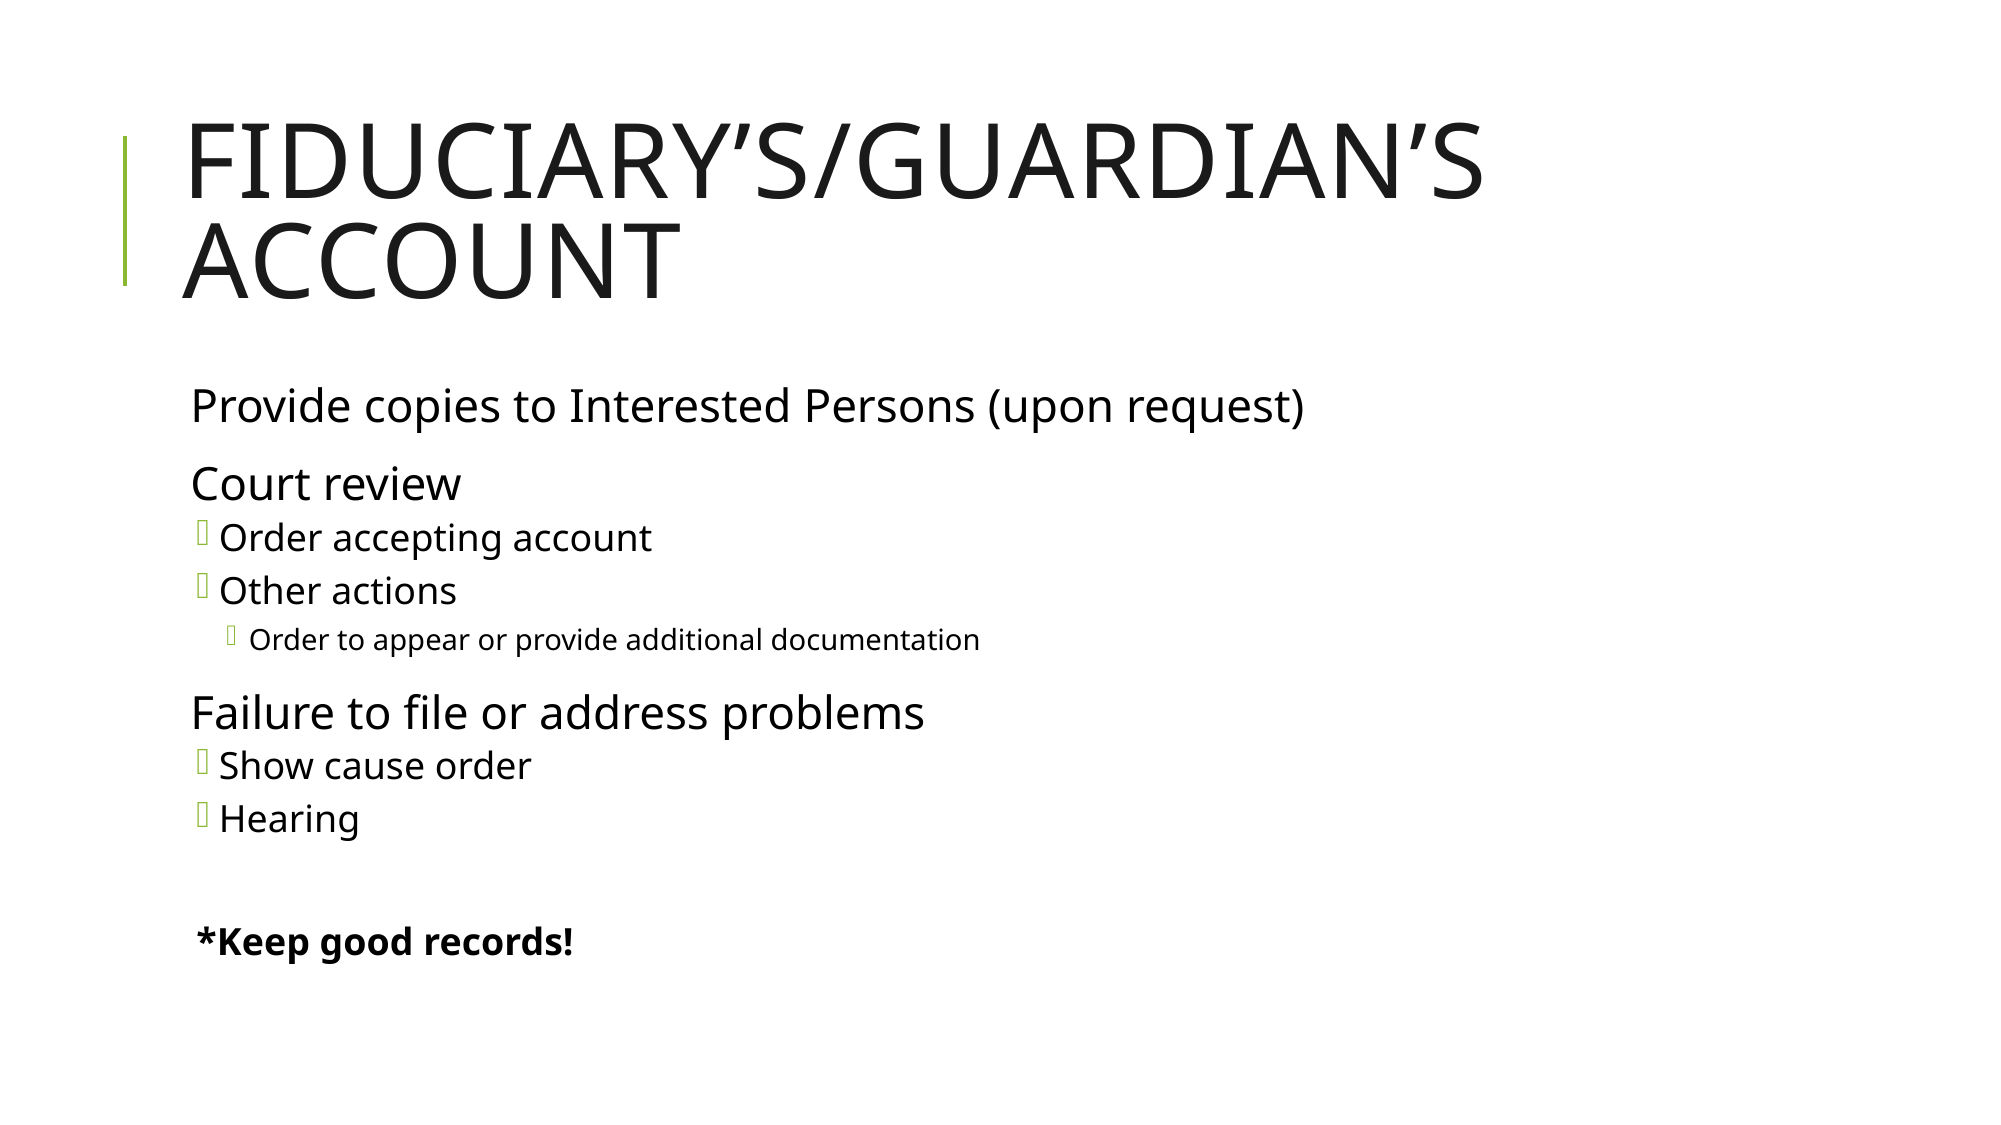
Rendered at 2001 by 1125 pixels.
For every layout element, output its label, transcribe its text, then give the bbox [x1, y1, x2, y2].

list Provide copies to Interested Persons (upon request) Court review Order accepting account Other actions Order to appear or provide additional documentation Failure to file or address problems Show cause order Hearing *Keep good records! [168, 375, 1763, 1121]
title Fiduciary’s/Guardian’s Account [168, 96, 1763, 342]
